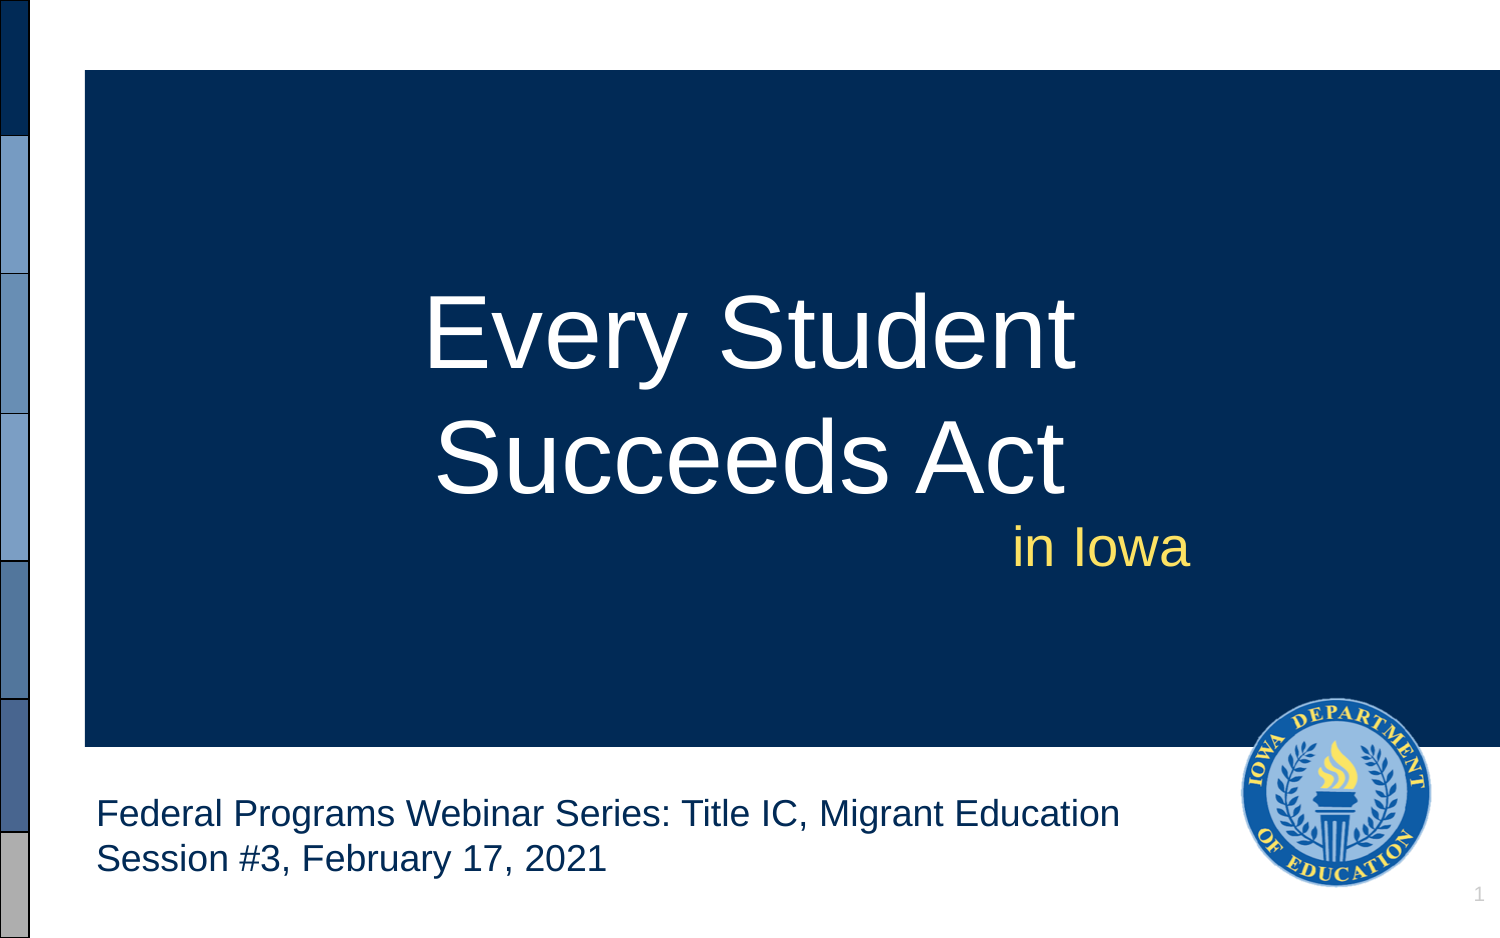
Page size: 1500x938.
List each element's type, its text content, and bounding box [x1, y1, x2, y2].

picture [1237, 689, 1443, 898]
slide_number 1 [1409, 865, 1500, 938]
title Federal Programs Webinar Series: Title IC, Migrant Education Session #3, February 17, 2021 [84, 770, 1206, 898]
